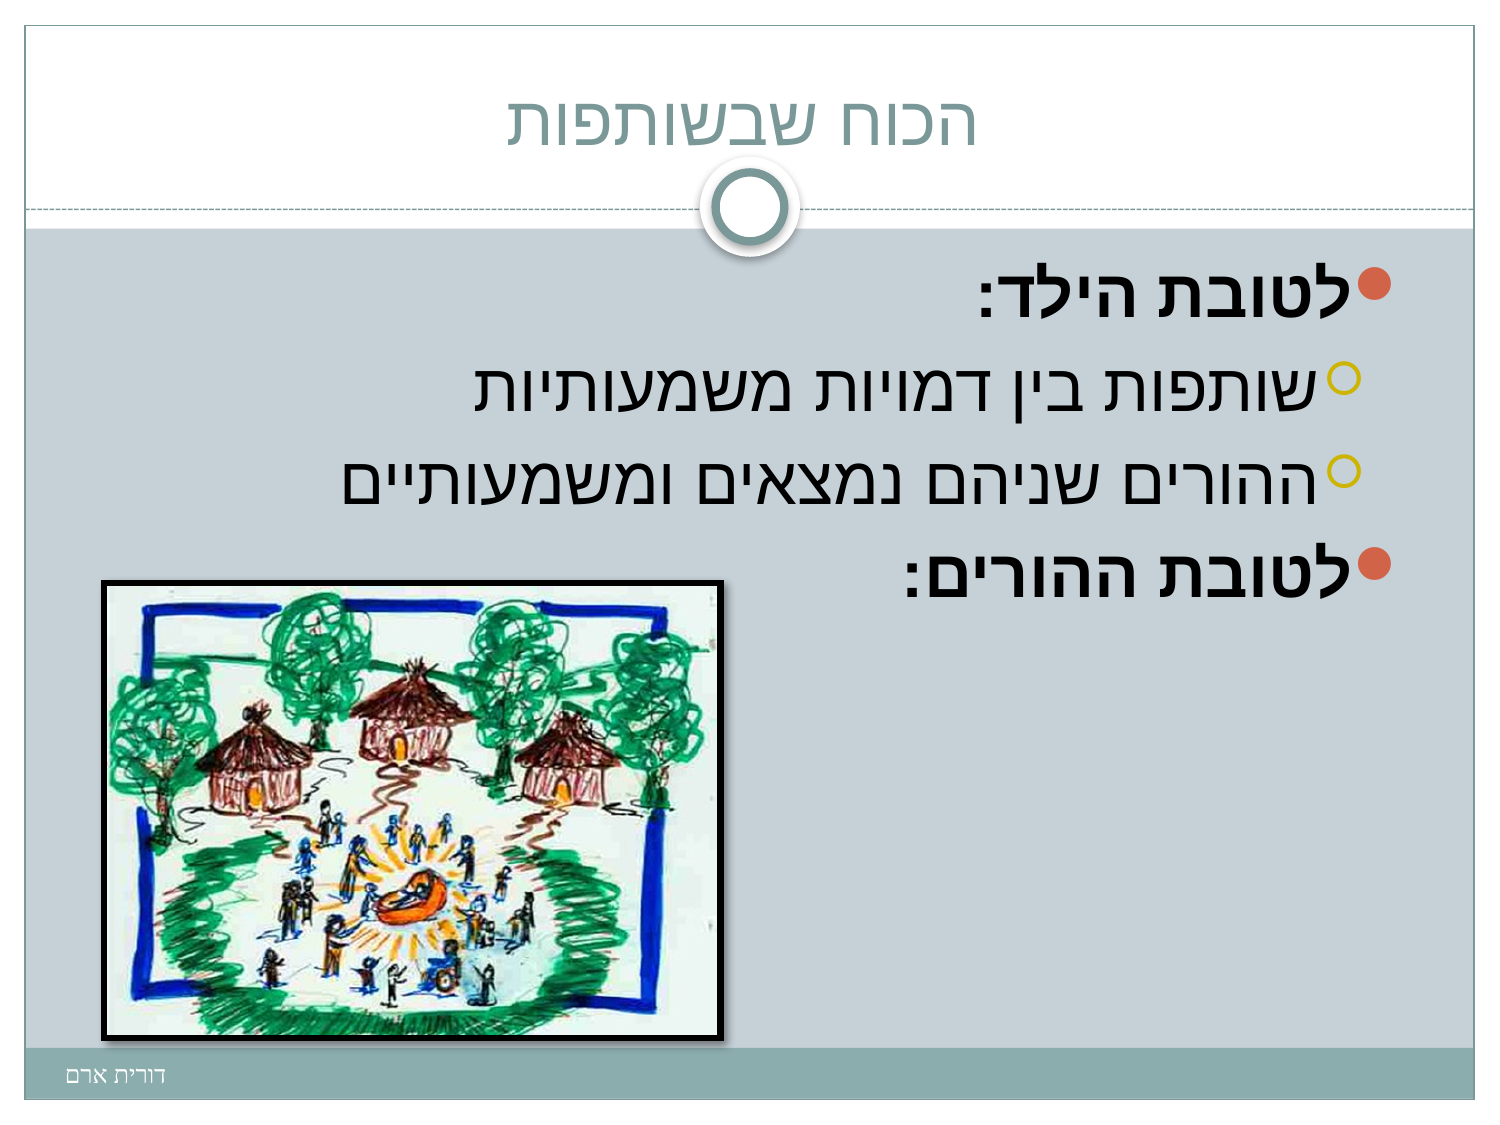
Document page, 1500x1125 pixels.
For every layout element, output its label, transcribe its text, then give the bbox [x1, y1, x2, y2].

list לטובת הילד: שותפות בין דמויות משמעותיות ההורים שניהם נמצאים ומשמעותיים לטובת ההורים: [75, 243, 1425, 1059]
title הכוח שבשותפות [53, 42, 1454, 168]
picture [107, 585, 718, 1036]
footer דורית ארם [50, 1051, 638, 1112]
